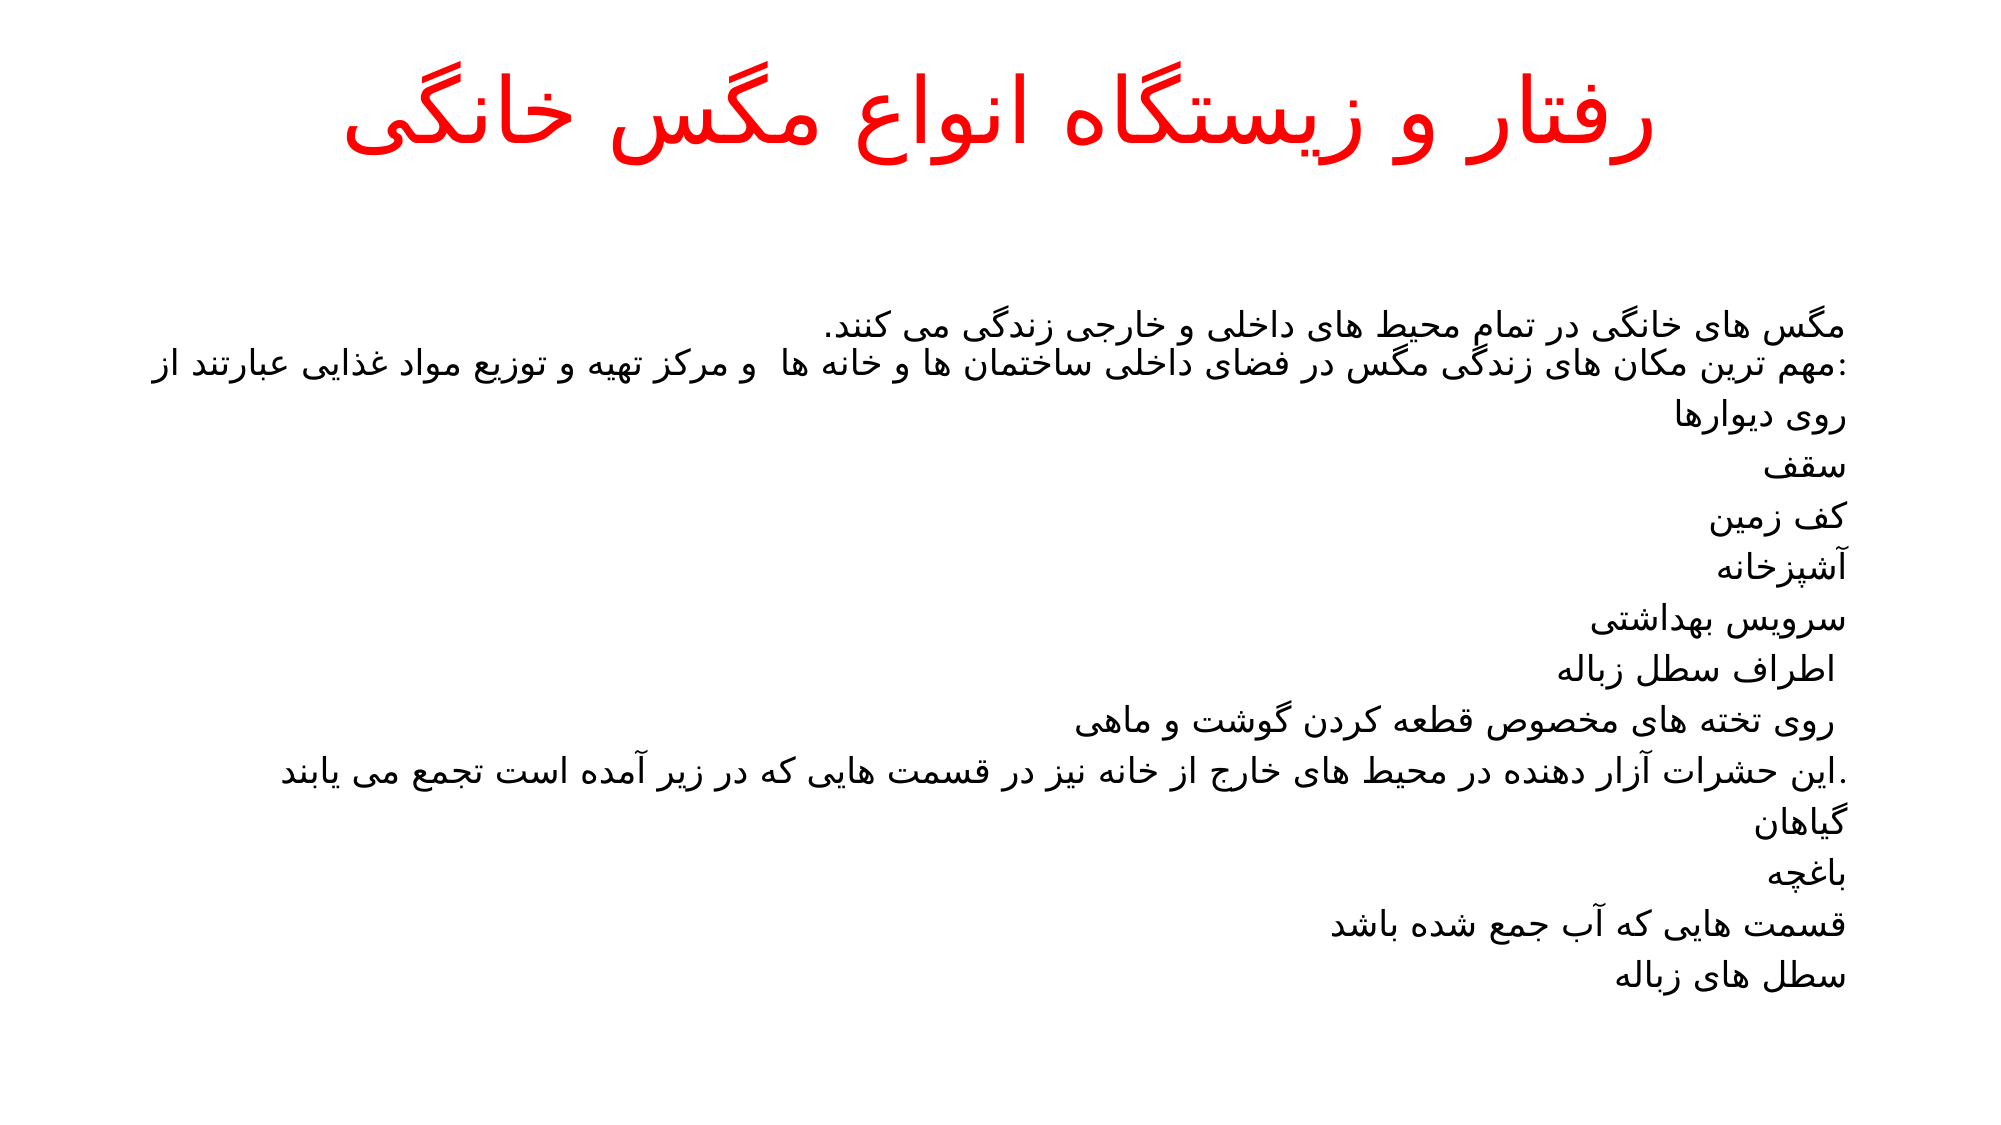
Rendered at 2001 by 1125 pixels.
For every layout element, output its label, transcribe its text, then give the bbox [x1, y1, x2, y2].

list مگس های خانگی در تمام محیط های داخلی و خارجی زندگی می کنند. مهم ترین مکان های زندگی مگس در فضای داخلی ساختمان ها و خانه ها و مرکز تهیه و توزیع مواد غذایی عبارتند از: روی دیوارها سقف کف زمین آشپزخانه سرویس بهداشتی اطراف سطل زباله روی تخته های مخصوص قطعه کردن گوشت و ماهی این حشرات آزار دهنده در محیط های خارج از خانه نیز در قسمت هایی که در زیر آمده است تجمع می یابند. گیاهان باغچه قسمت هایی که آب جمع شده باشد سطل های زباله [137, 299, 1863, 1014]
title رفتار و زیستگاه انواع مگس‌ خانگی [137, 59, 1863, 278]
